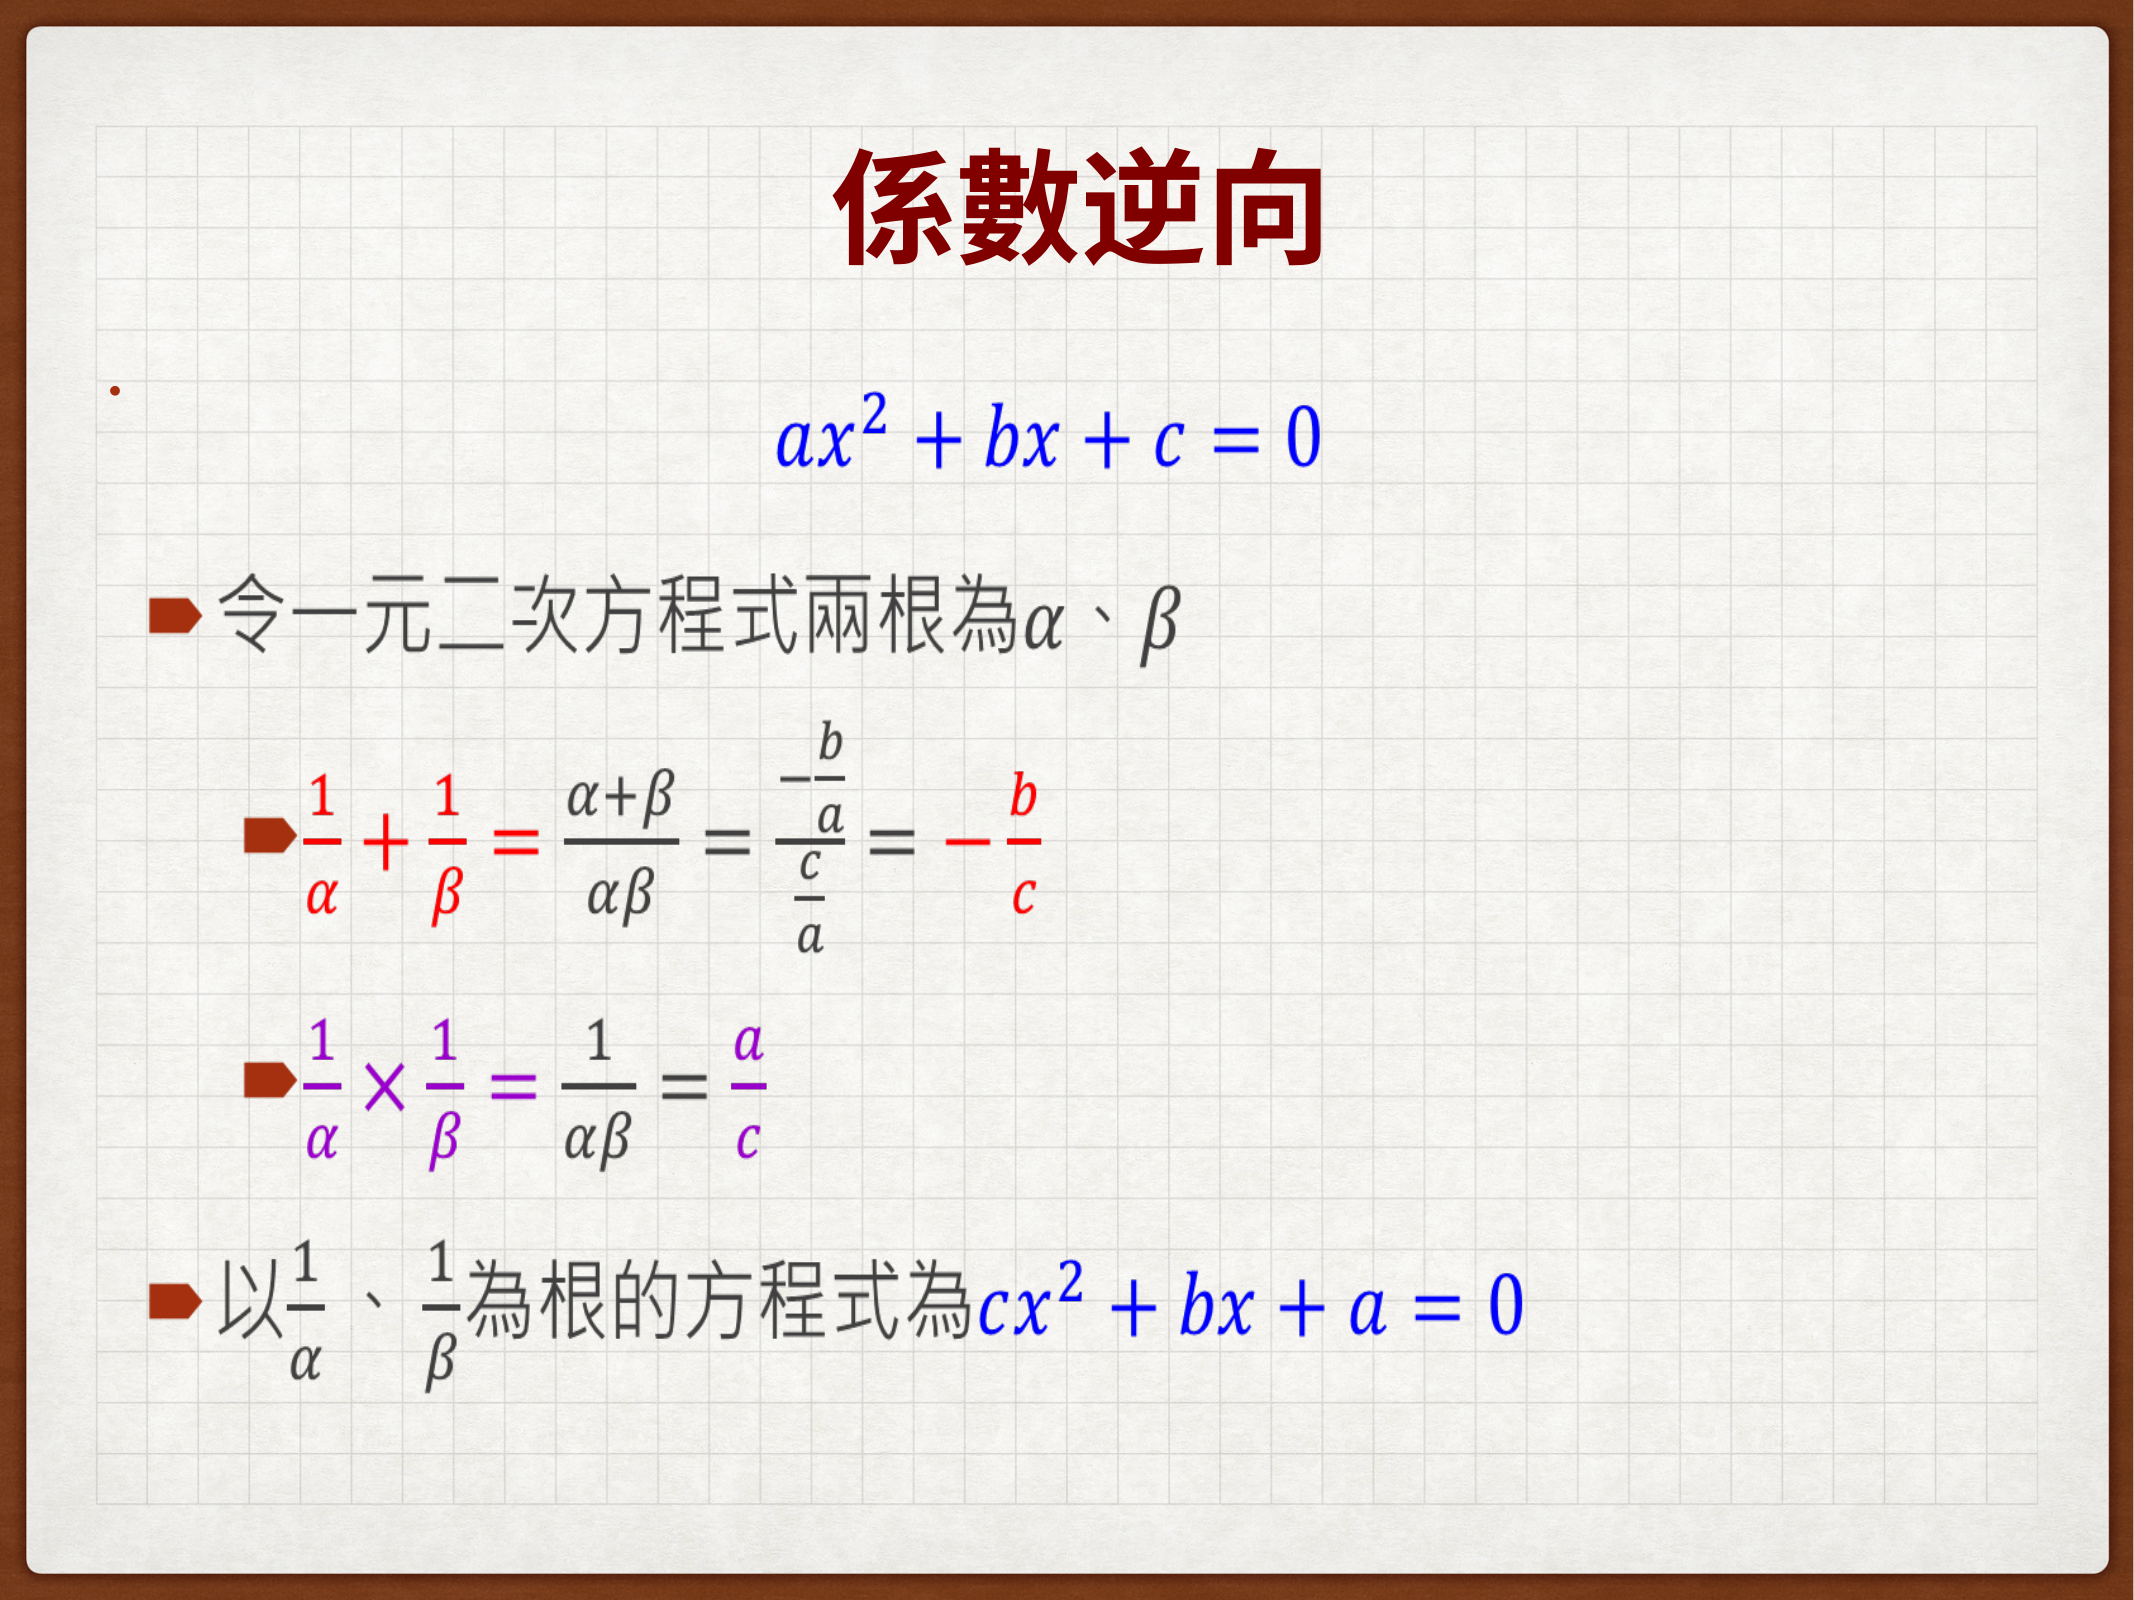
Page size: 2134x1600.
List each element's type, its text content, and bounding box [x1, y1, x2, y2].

title 係數逆向 [276, 121, 1887, 363]
picture [0, 0, 2134, 1600]
list [100, 365, 1974, 1555]
